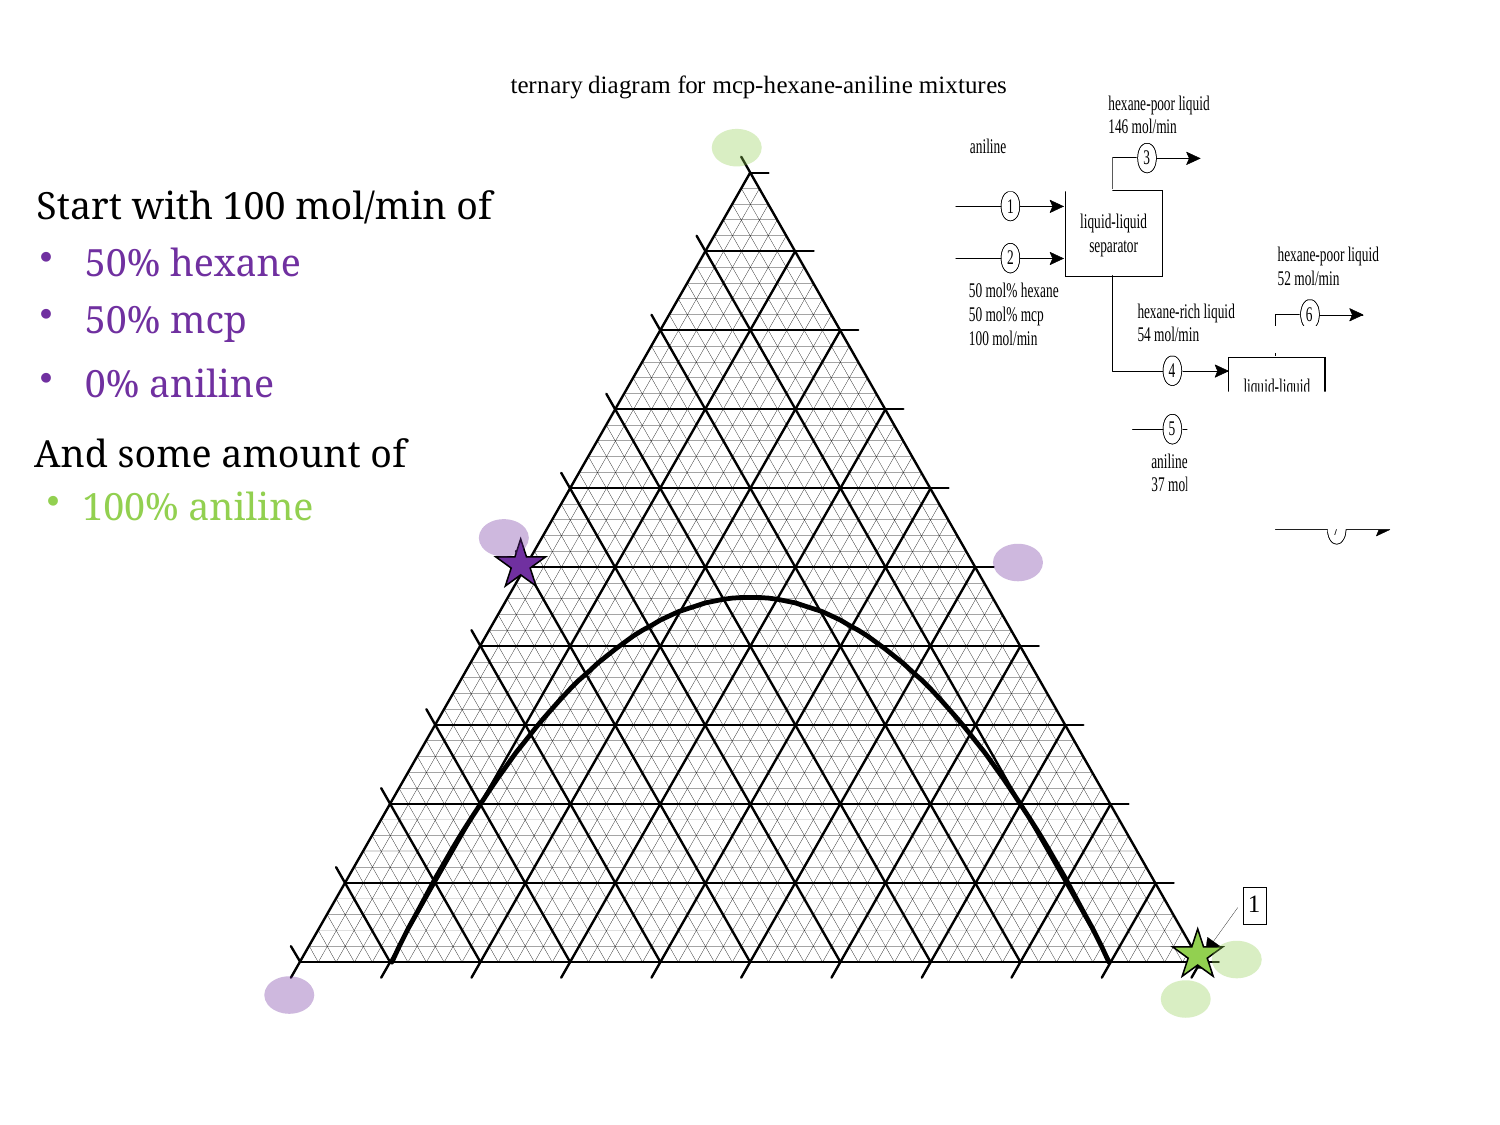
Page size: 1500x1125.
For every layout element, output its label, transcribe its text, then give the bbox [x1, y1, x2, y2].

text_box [949, 91, 1463, 554]
text_box Start with 100 mol/min of [21, 174, 194, 235]
text_box And some amount of [19, 422, 194, 483]
text_box 0% aniline [24, 352, 194, 413]
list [199, 40, 1301, 1064]
text_box 50% hexane [24, 231, 194, 288]
text_box 50% mcp [24, 288, 194, 349]
text_box 100% aniline [31, 475, 194, 536]
